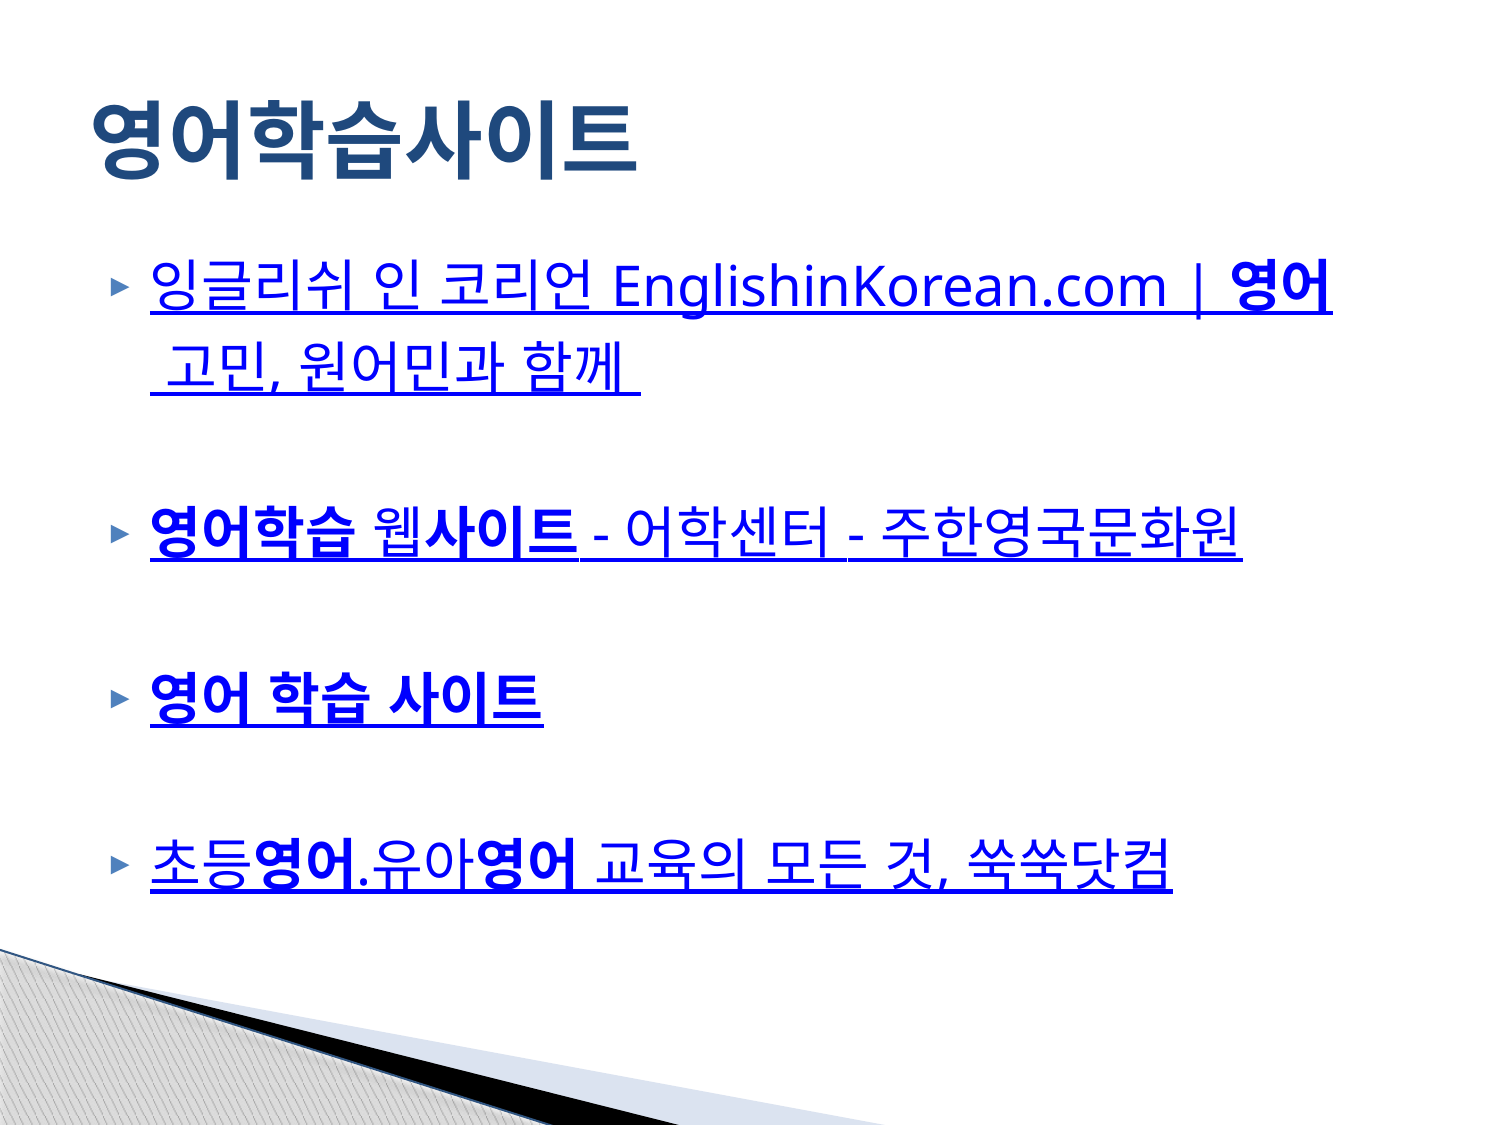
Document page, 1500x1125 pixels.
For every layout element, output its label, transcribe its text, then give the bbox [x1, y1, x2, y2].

list 잉글리쉬 인 코리언 EnglishinKorean.com | 영어 고민, 원어민과 함께 영어학습 웹사이트 - 어학센터 - 주한영국문화원 영어 학습 사이트 초등영어.유아영어 교육의 모든 것, 쑥쑥닷컴 [75, 243, 1425, 986]
title 영어학습사이트 [75, 45, 1425, 233]
